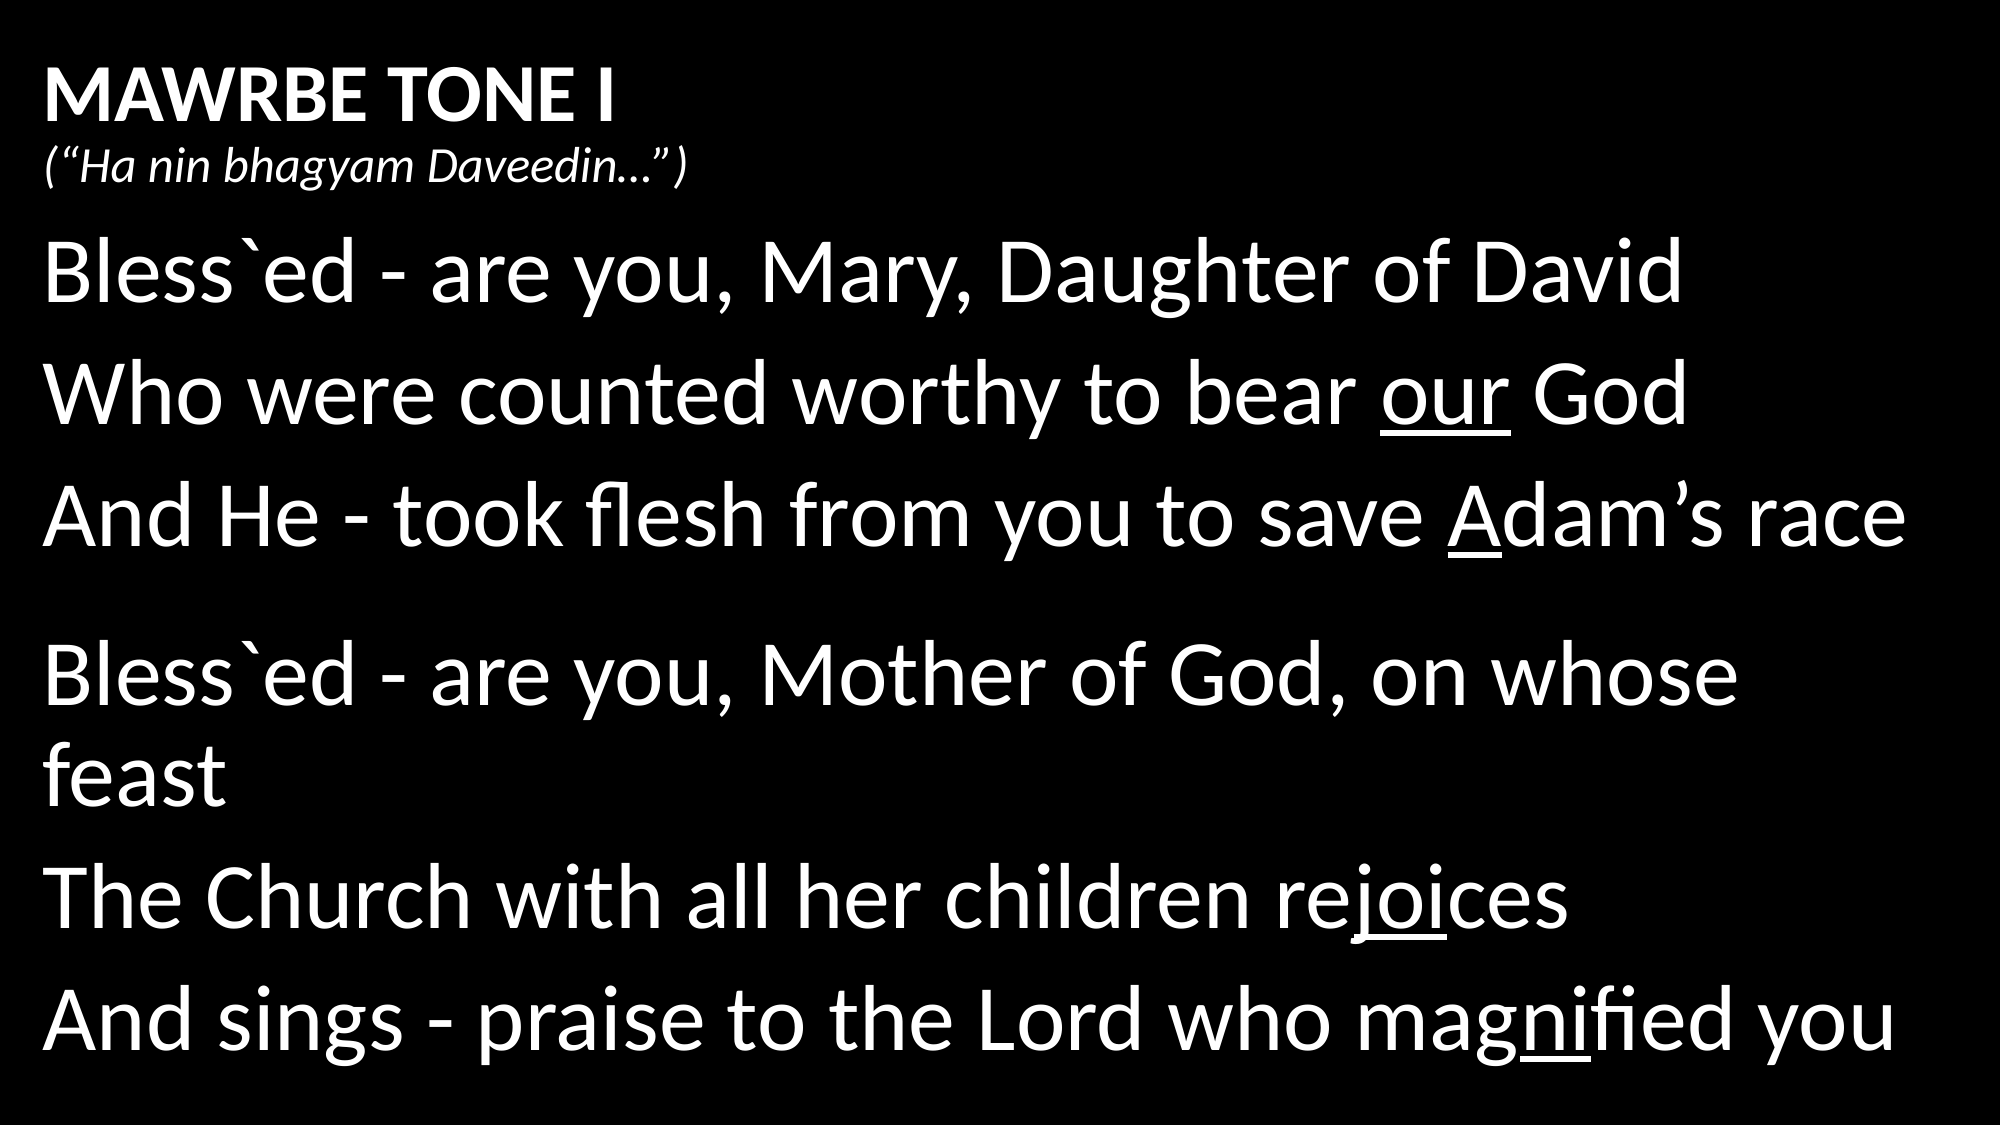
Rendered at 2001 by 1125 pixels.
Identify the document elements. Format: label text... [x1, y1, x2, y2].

list Bless`ed - are you, Mary, Daughter of David Who were counted worthy to bear our God And He - took flesh from you to save Adam’s race Bless`ed - are you, Mother of God, on whose feast The Church with all her children rejoices And sings - praise to the Lord who magnified you [27, 213, 1962, 1062]
title MAWRBE TONE I (“Ha nin bhagyam Daveedin…”) [27, 59, 1962, 184]
